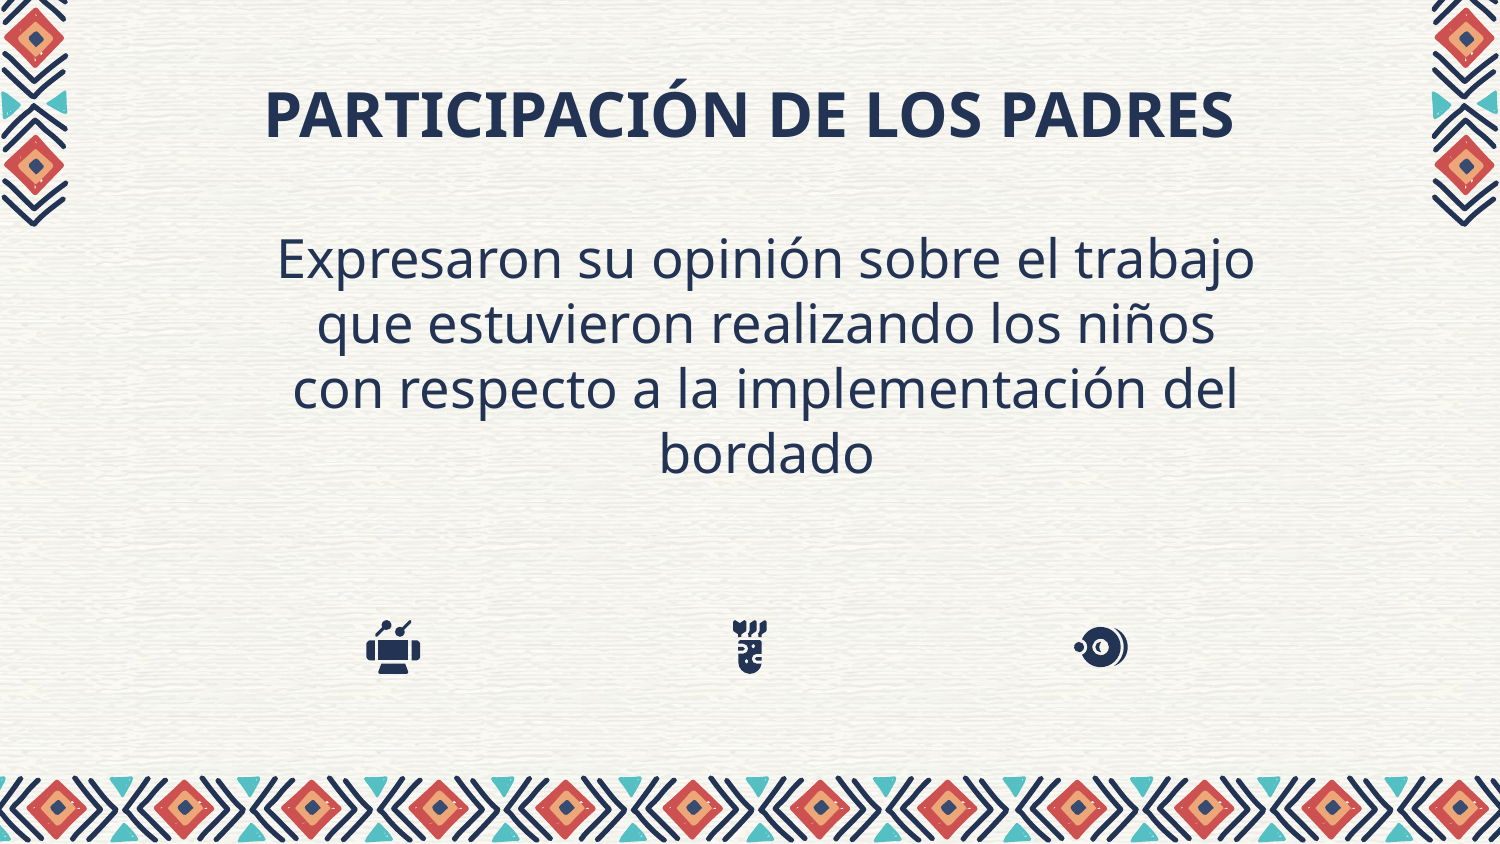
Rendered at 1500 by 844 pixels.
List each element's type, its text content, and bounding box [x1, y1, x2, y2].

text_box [1073, 626, 1128, 668]
picture [0, 0, 1500, 844]
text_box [366, 619, 421, 675]
title PARTICIPACIÓN DE LOS PADRES [118, 74, 1382, 208]
text_box Expresaron su opinión sobre el trabajo que estuvieron realizando los niños con respecto a la implementación del bordado [253, 418, 1280, 500]
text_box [732, 619, 767, 674]
